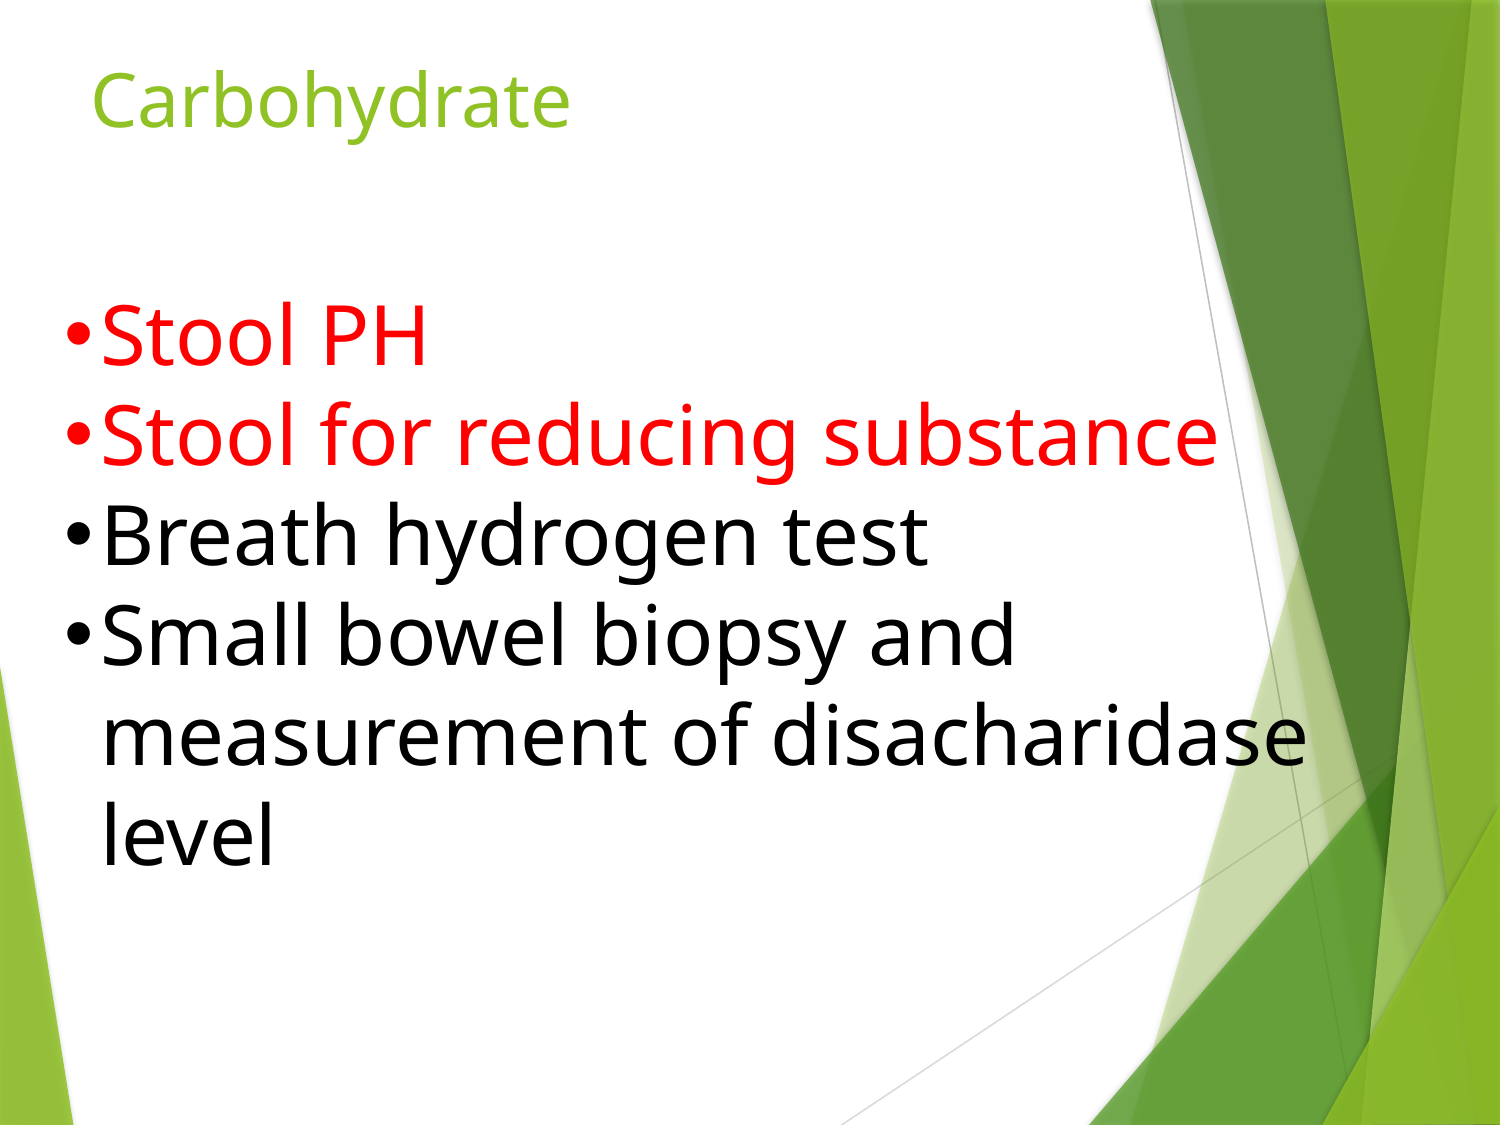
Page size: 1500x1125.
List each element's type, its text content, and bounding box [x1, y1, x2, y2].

title Carbohydrate [75, 45, 1425, 233]
text_box Stool PH Stool for reducing substance Breath hydrogen test Small bowel biopsy and measurement of disacharidase level [49, 274, 1413, 890]
